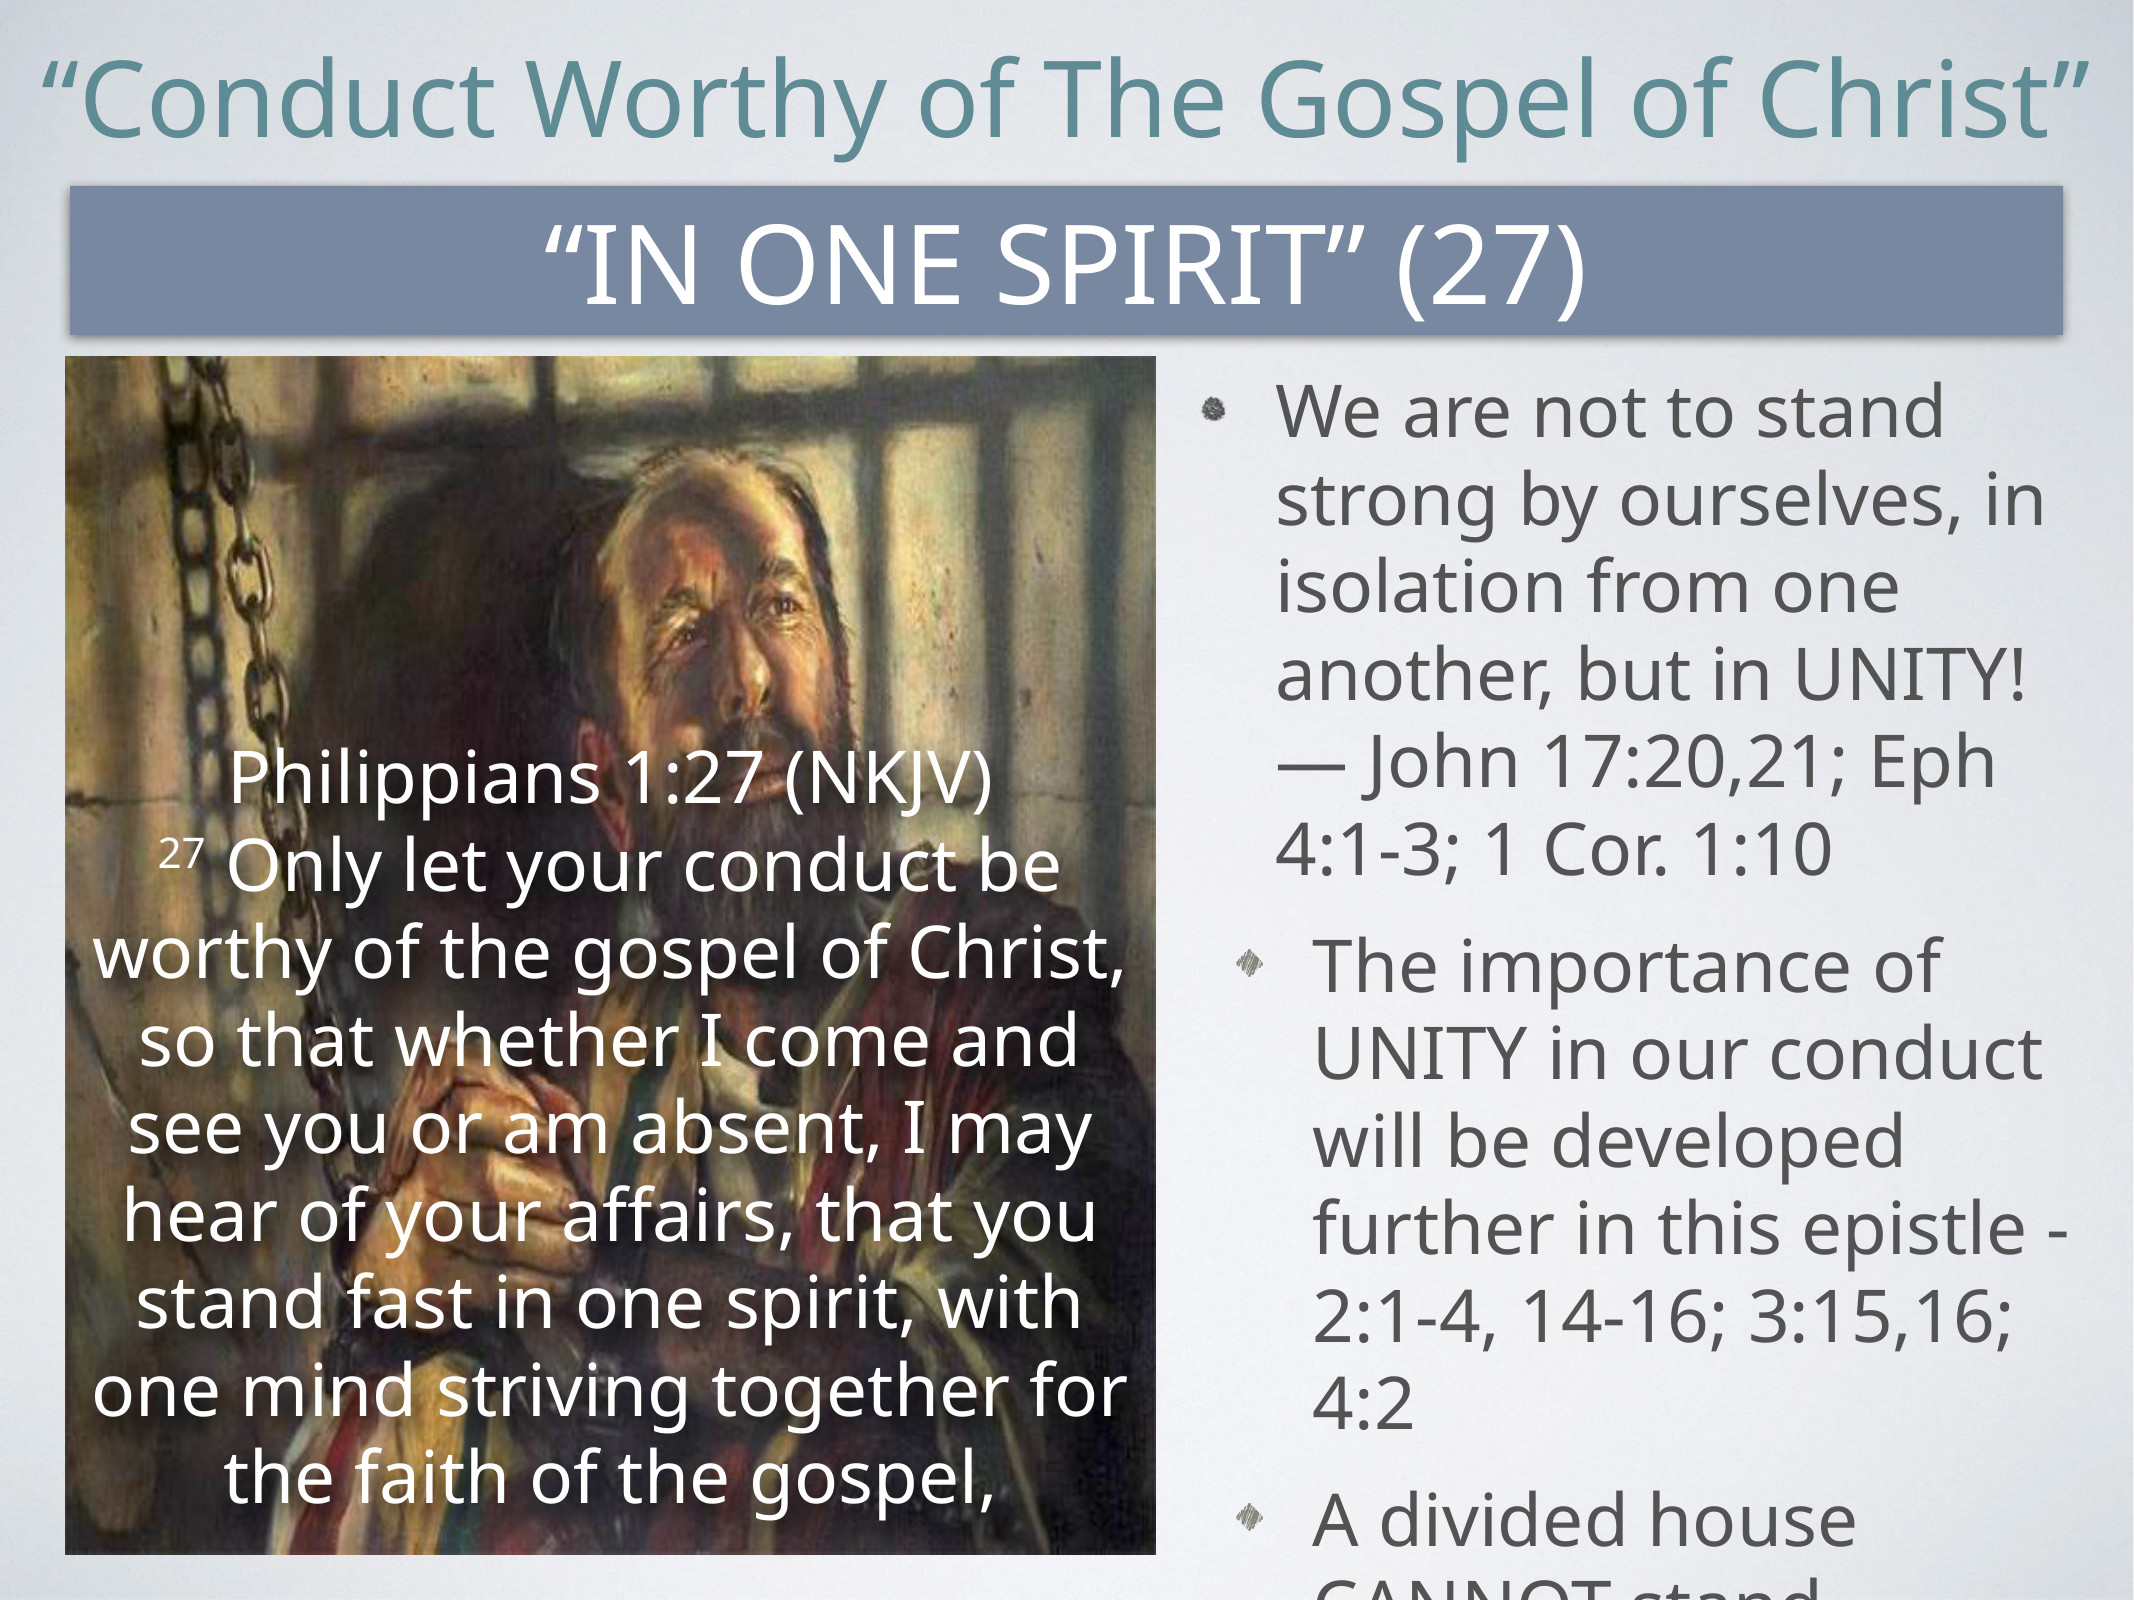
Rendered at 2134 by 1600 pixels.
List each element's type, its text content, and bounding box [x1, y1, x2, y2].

picture [1236, 949, 1263, 977]
picture [1236, 1503, 1263, 1531]
text_box We are not to stand strong by ourselves, in isolation from one another, but in UNITY! — John 17:20,21; Eph 4:1-3; 1 Cor. 1:10 The importance of UNITY in our conduct will be developed further in this epistle - 2:1-4, 14-16; 3:15,16; 4:2 A divided house CANNOT stand — Luke 11:17,18 [1190, 356, 2102, 1600]
text_box “Conduct Worthy of The Gospel of Christ” [32, 23, 2101, 168]
text_box “IN ONE SPIRIT” (27) [70, 185, 2064, 335]
picture [0, 0, 2134, 1600]
picture [1199, 395, 1227, 423]
